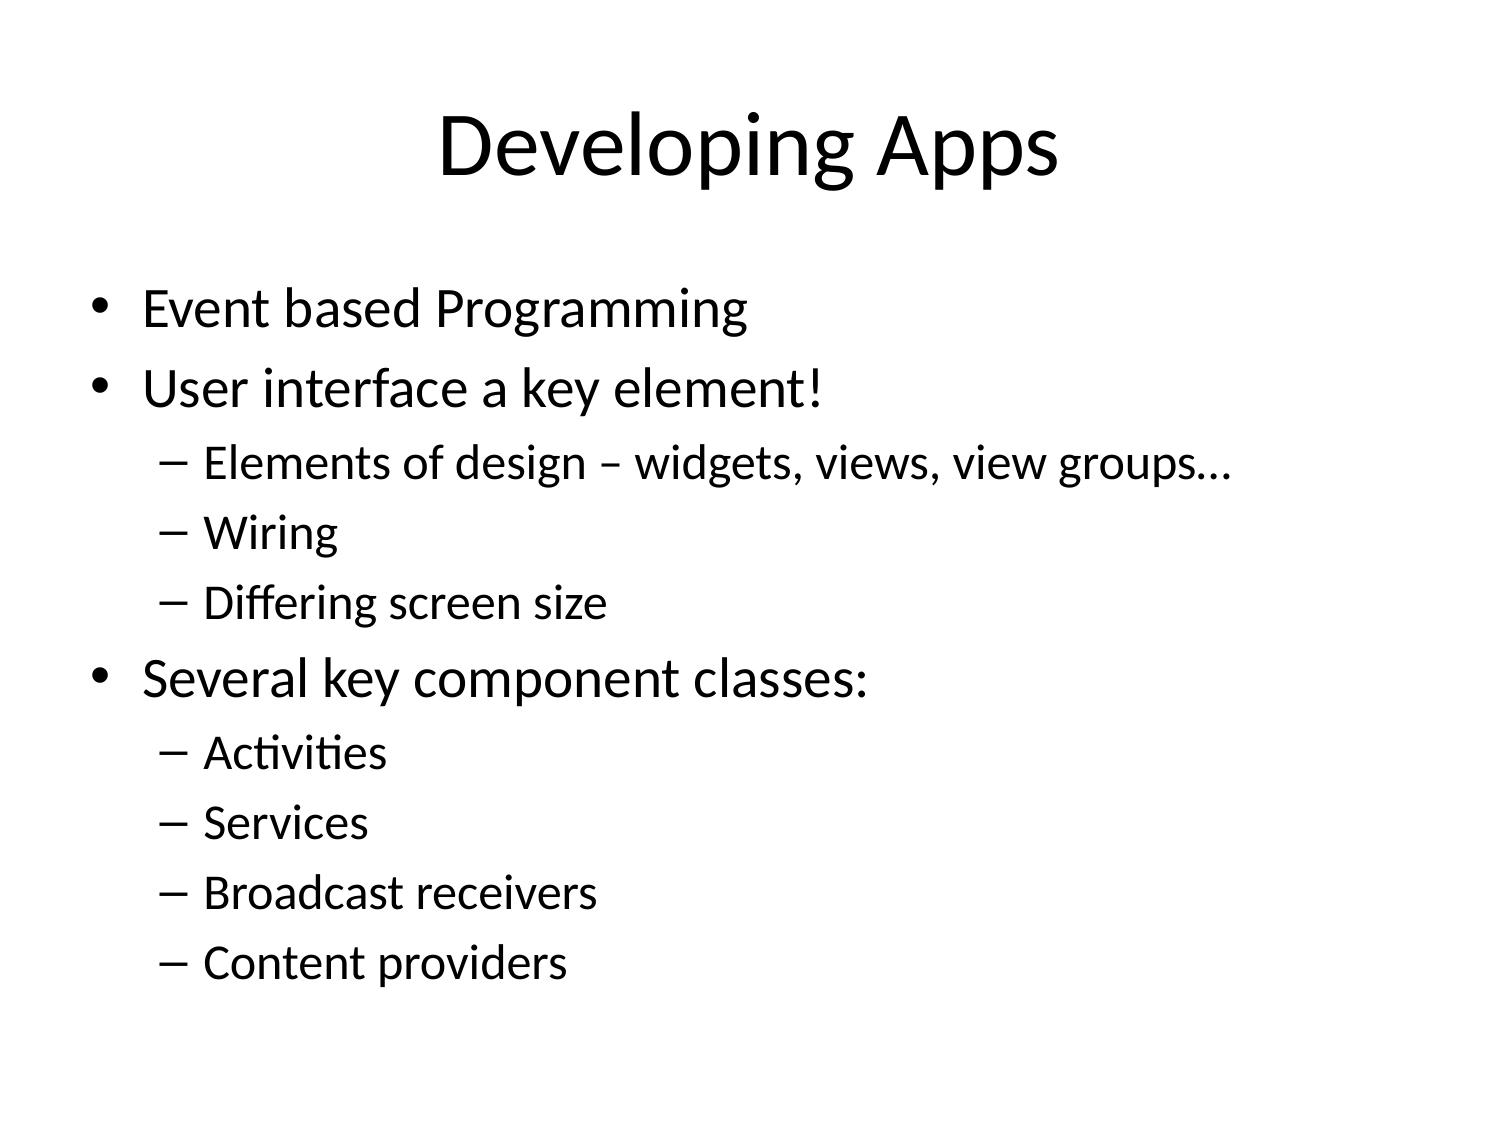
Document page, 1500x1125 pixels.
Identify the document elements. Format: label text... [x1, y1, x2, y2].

title Developing Apps [75, 45, 1425, 233]
list Event based Programming User interface a key element! Elements of design – widgets, views, view groups… Wiring Differing screen size Several key component classes: Activities Services Broadcast receivers Content providers [75, 262, 1425, 1005]
